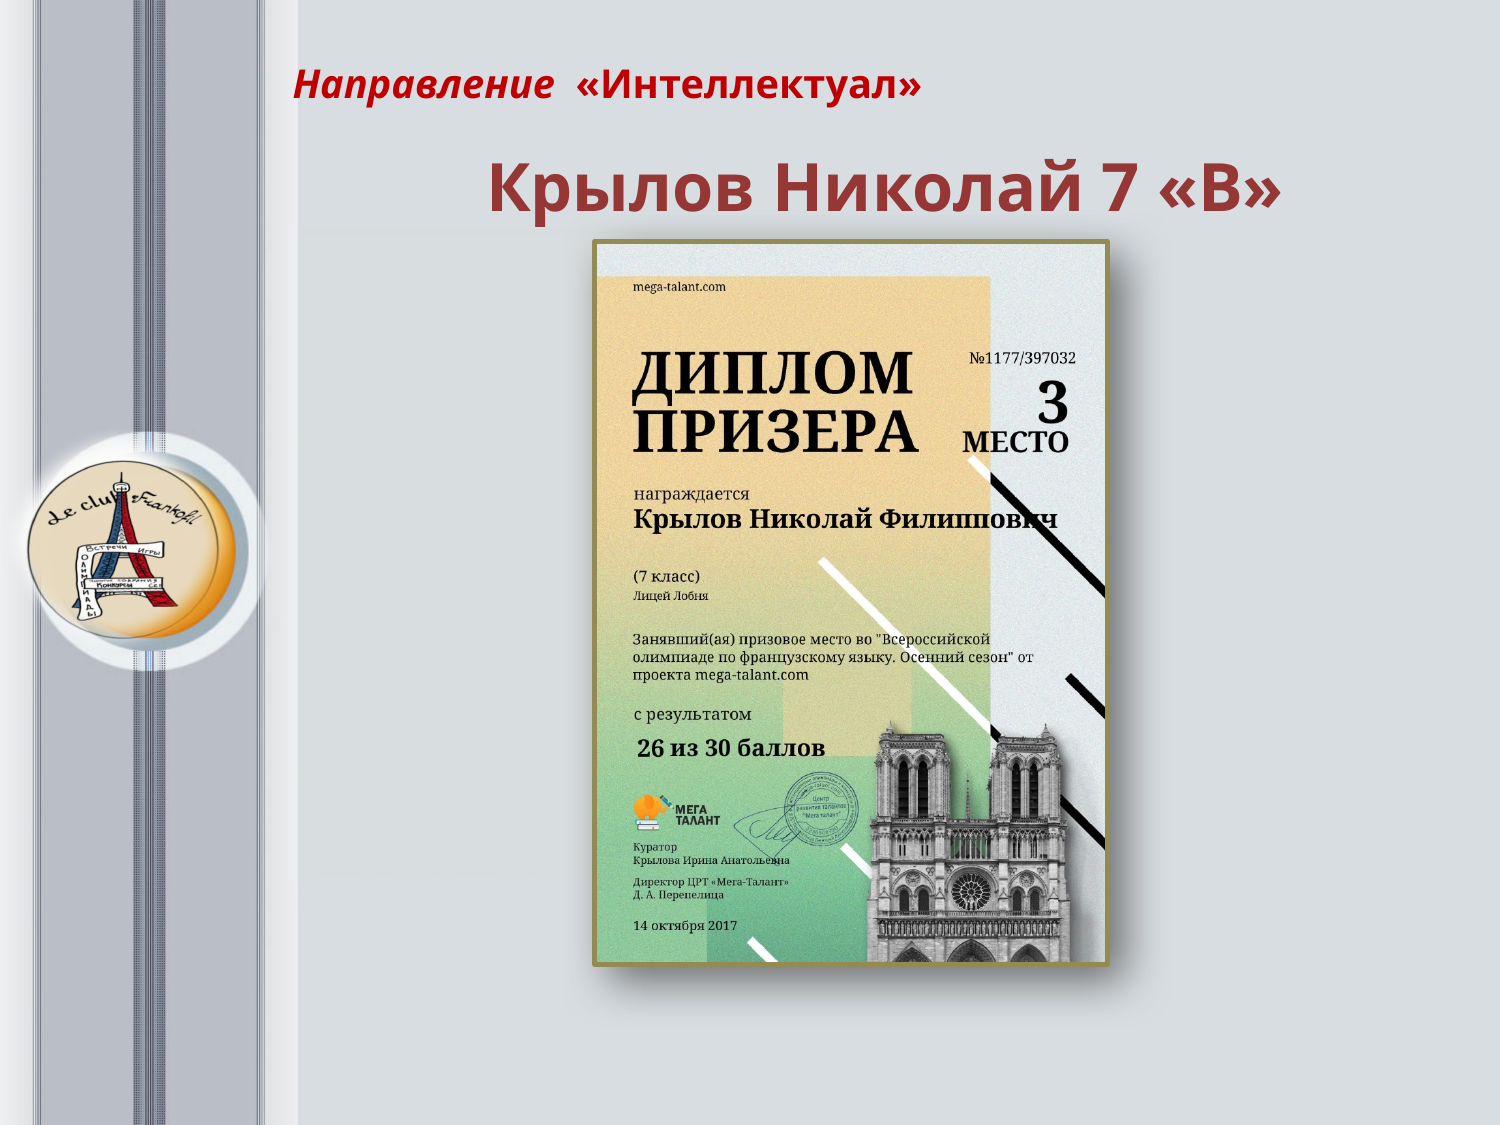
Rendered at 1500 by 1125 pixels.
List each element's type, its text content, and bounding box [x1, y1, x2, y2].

title Направление «Интеллектуал» [277, 19, 1483, 163]
subtitle Крылов Николай 7 «В» [360, 136, 1411, 425]
picture [0, 0, 1500, 1125]
